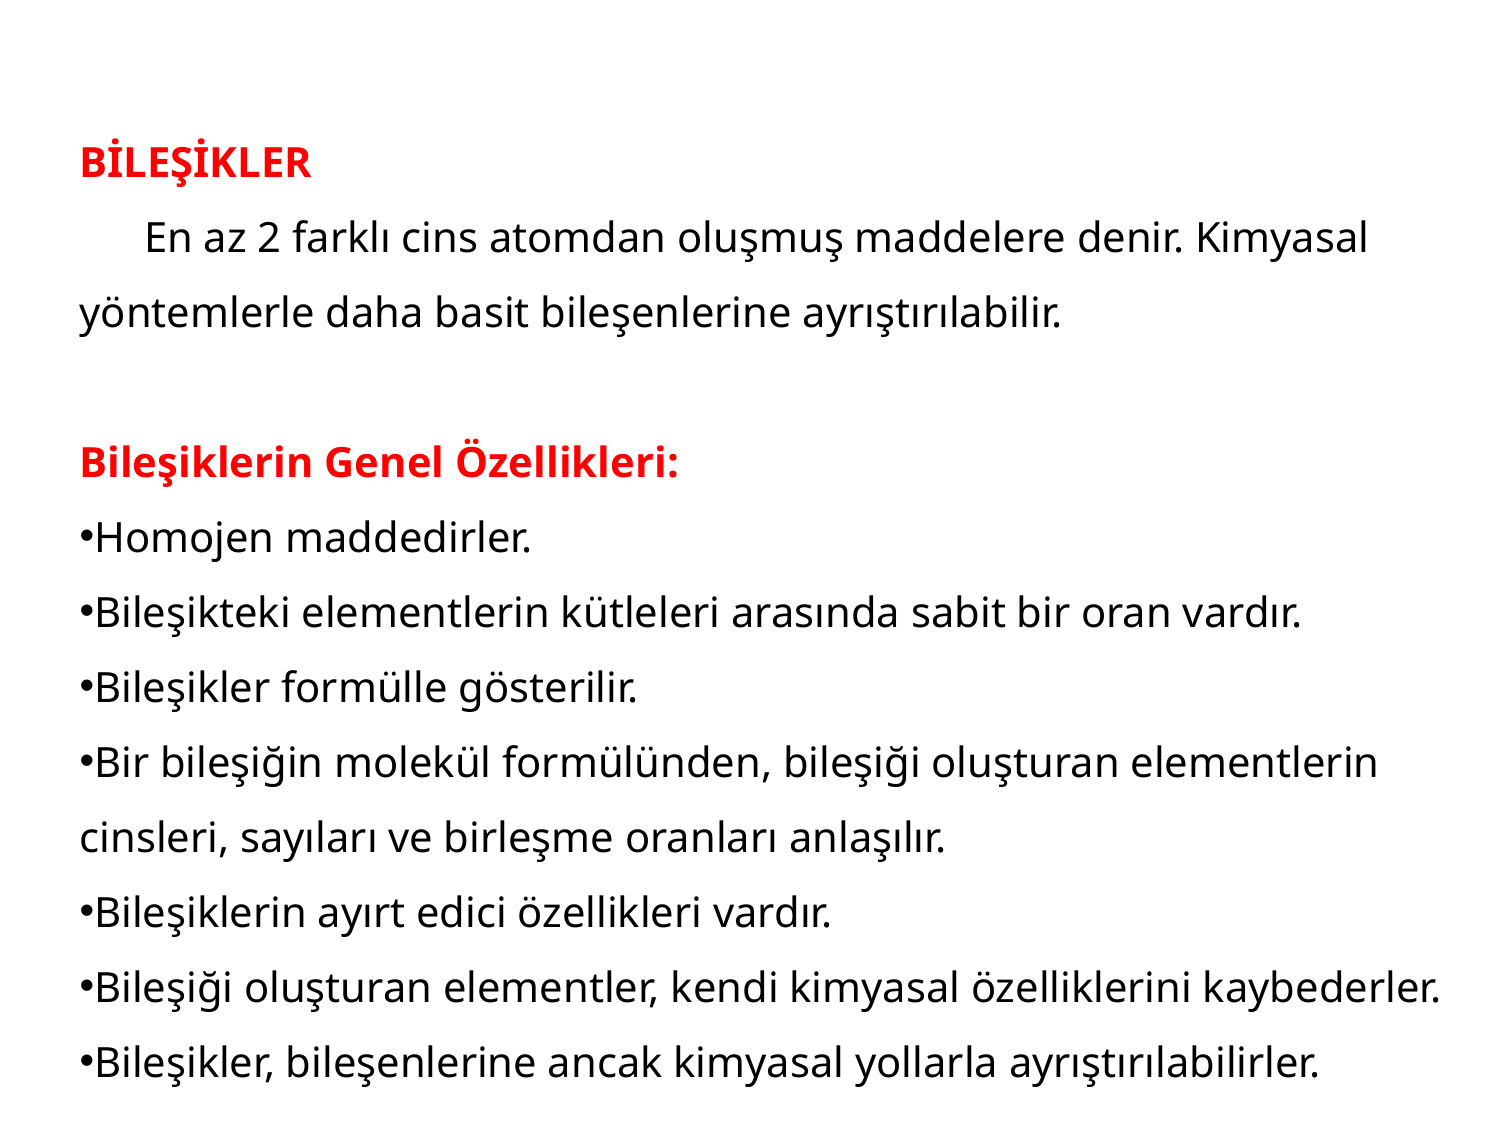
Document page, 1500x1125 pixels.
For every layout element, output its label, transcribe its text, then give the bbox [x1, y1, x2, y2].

text_box BİLEŞİKLER En az 2 farklı cins atomdan oluşmuş maddelere denir. Kimyasal yöntemlerle daha basit bileşenlerine ayrıştırılabilir. Bileşiklerin Genel Özellikleri: Homojen maddedirler. Bileşikteki elementlerin kütleleri arasında sabit bir oran vardır. Bileşikler formülle gösterilir. Bir bileşiğin molekül formülünden, bileşiği oluşturan elementlerin cinsleri, sayıları ve birleşme oranları anlaşılır. Bileşiklerin ayırt edici özellikleri vardır. Bileşiği oluşturan elementler, kendi kimyasal özelliklerini kaybederler. Bileşikler, bileşenlerine ancak kimyasal yollarla ayrıştırılabilirler. [64, 78, 1500, 1125]
